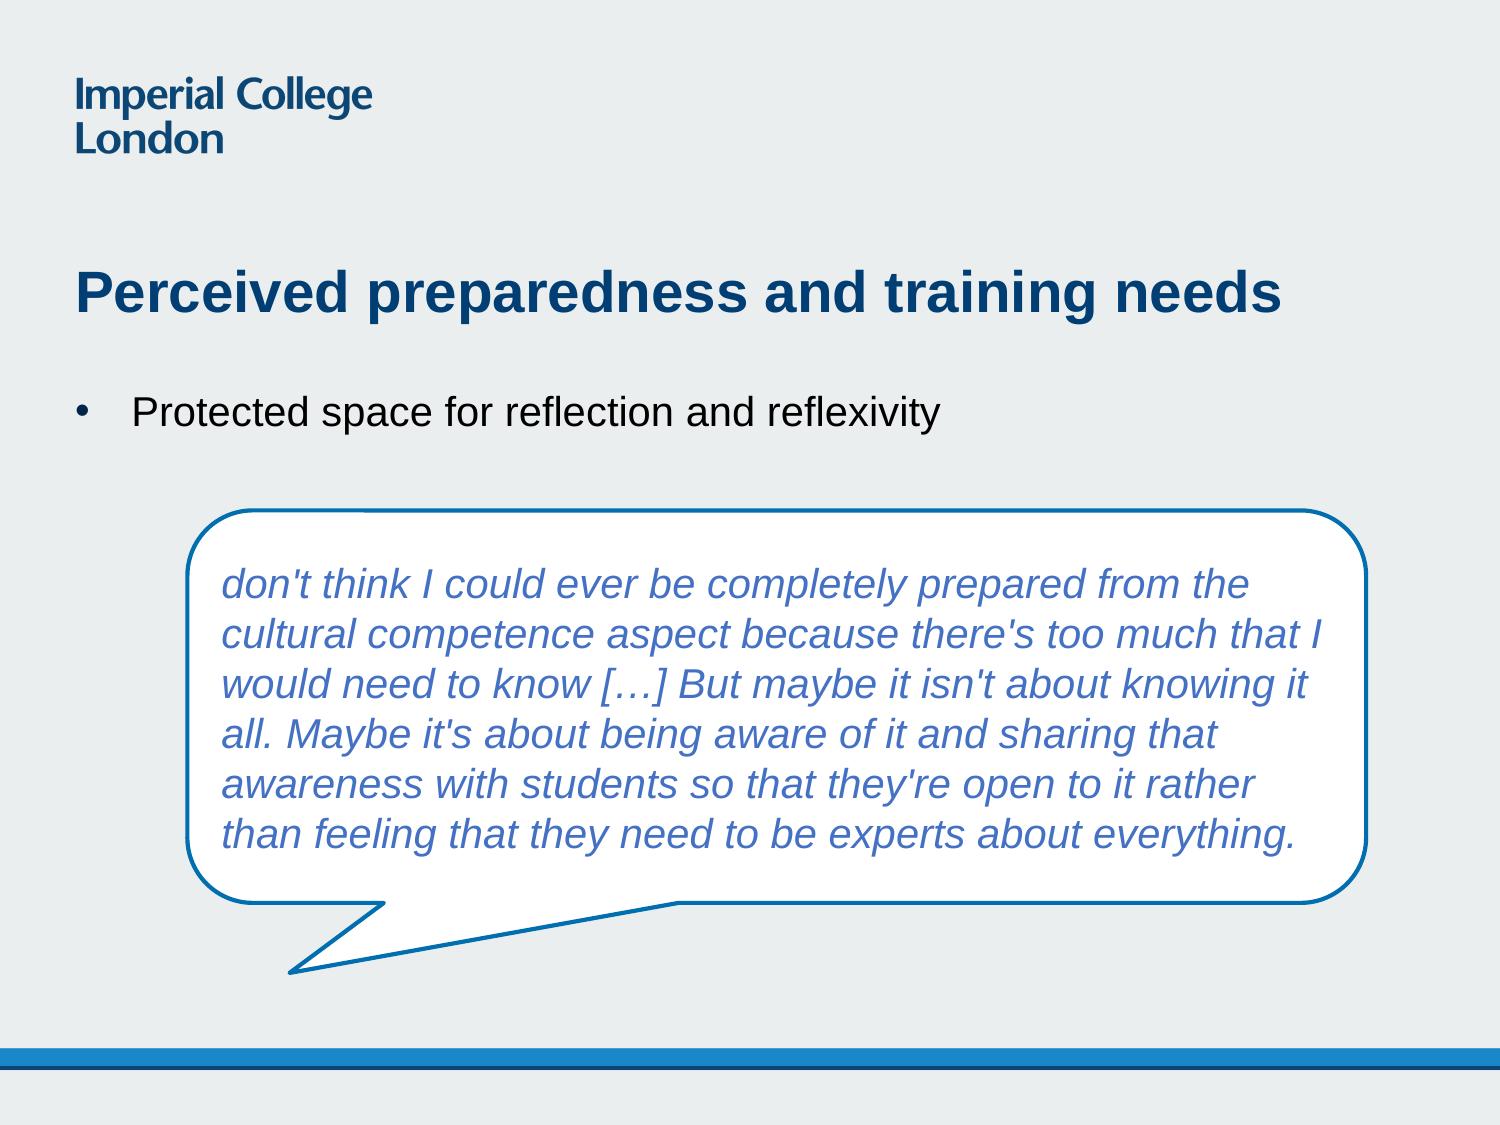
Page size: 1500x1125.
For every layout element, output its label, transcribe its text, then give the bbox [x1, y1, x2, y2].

list Protected space for reflection and reflexivity [75, 384, 1313, 983]
text_box don't think I could ever be completely prepared from the cultural competence aspect because there's too much that I would need to know […] But maybe it isn't about knowing it all. Maybe it's about being aware of it and sharing that awareness with students so that they're open to it rather than feeling that they need to be experts about everything. [185, 508, 1369, 975]
picture [0, 0, 1500, 1125]
title Perceived preparedness and training needs [75, 244, 1425, 328]
